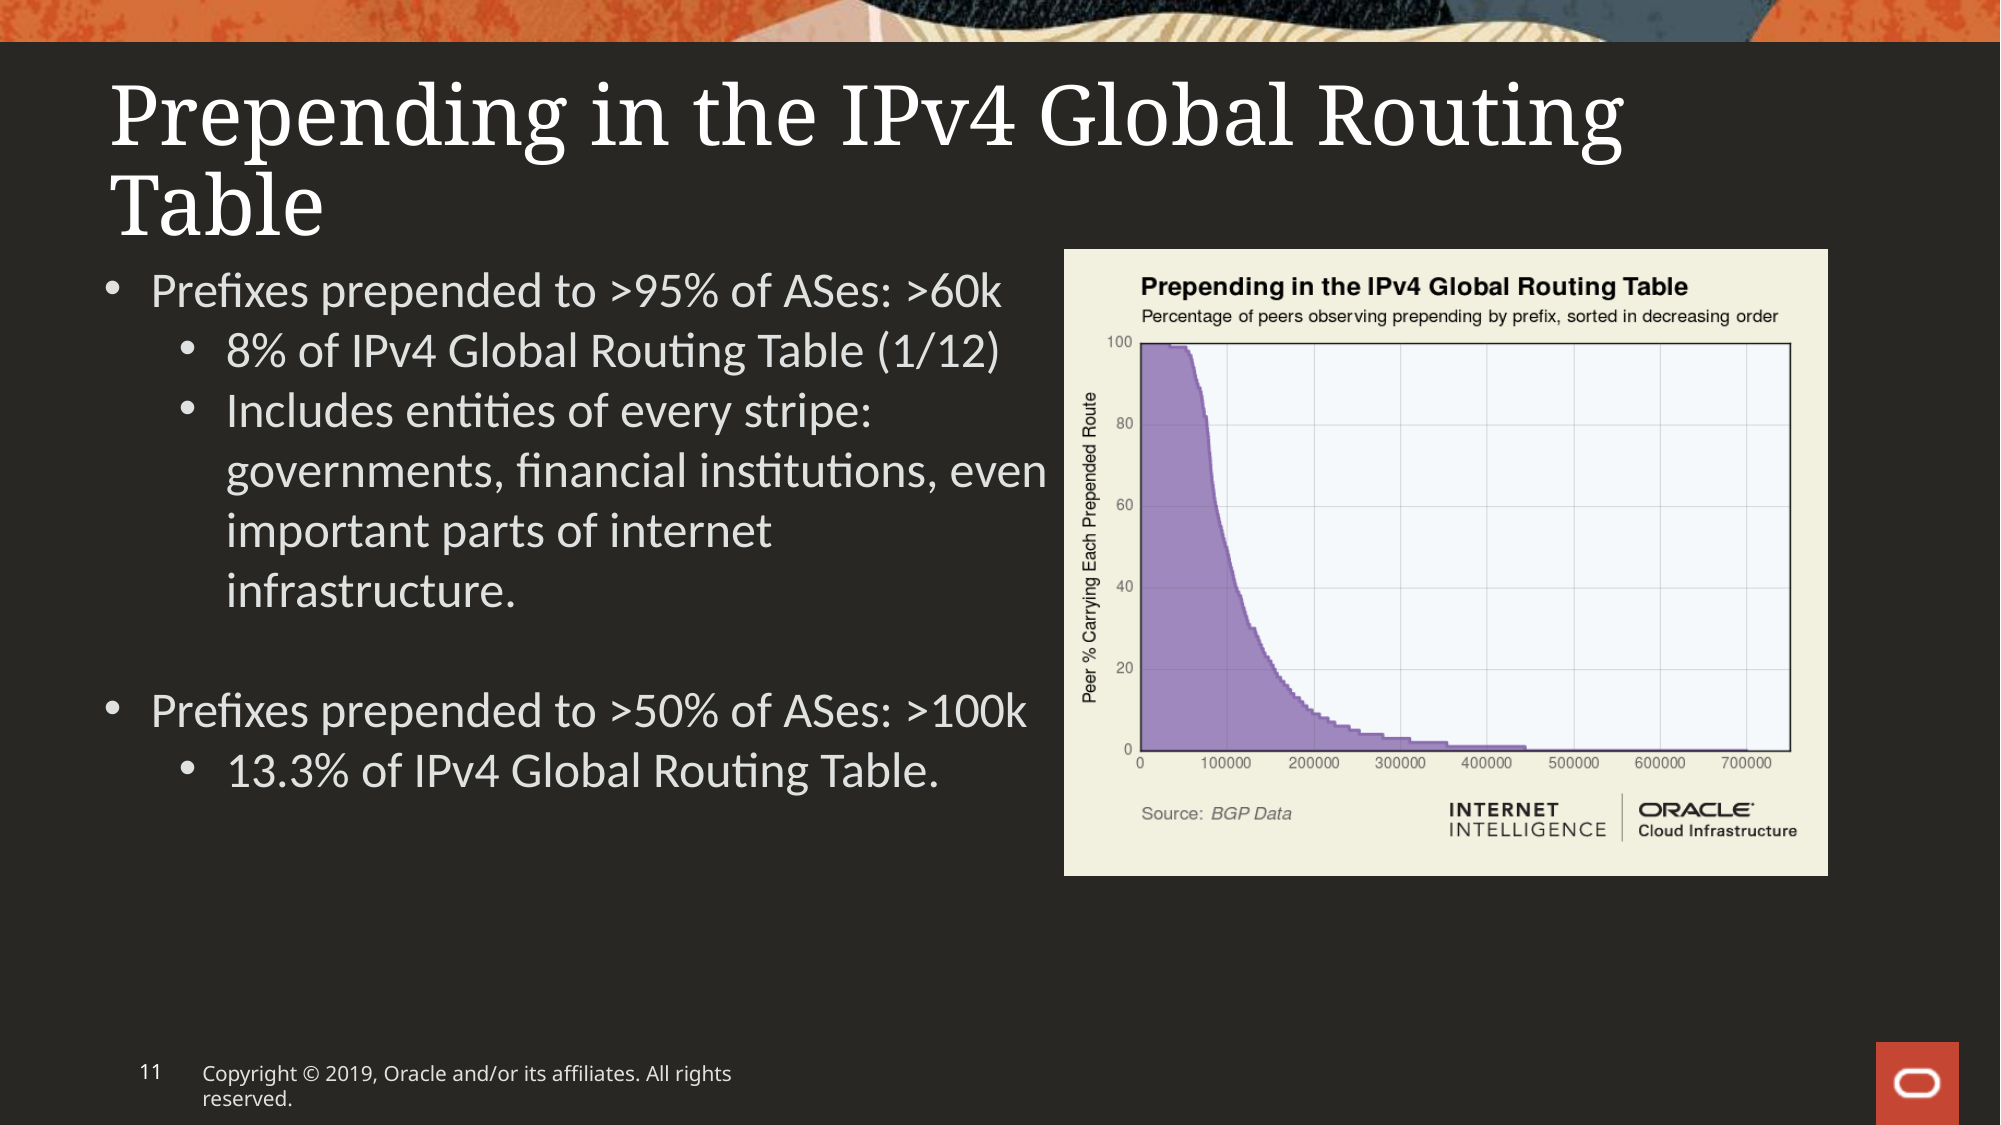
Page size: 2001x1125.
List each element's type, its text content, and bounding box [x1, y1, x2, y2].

picture [1064, 249, 1828, 876]
picture [0, 0, 2000, 42]
slide_number 11 [124, 1042, 188, 1103]
text_box Copyright © 2019, Oracle and/or its affiliates. All rights reserved. [188, 1053, 791, 1100]
picture [1876, 1042, 1959, 1125]
text_box Prefixes prepended to >95% of ASes: >60k 8% of IPv4 Global Routing Table (1/12) Includes entities of every stripe: governments, financial institutions, even important parts of internet infrastructure. Prefixes prepended to >50% of ASes: >100k 13.3% of IPv4 Global Routing Table. [89, 249, 1064, 865]
title Prepending in the IPv4 Global Routing Table [109, 113, 1828, 214]
